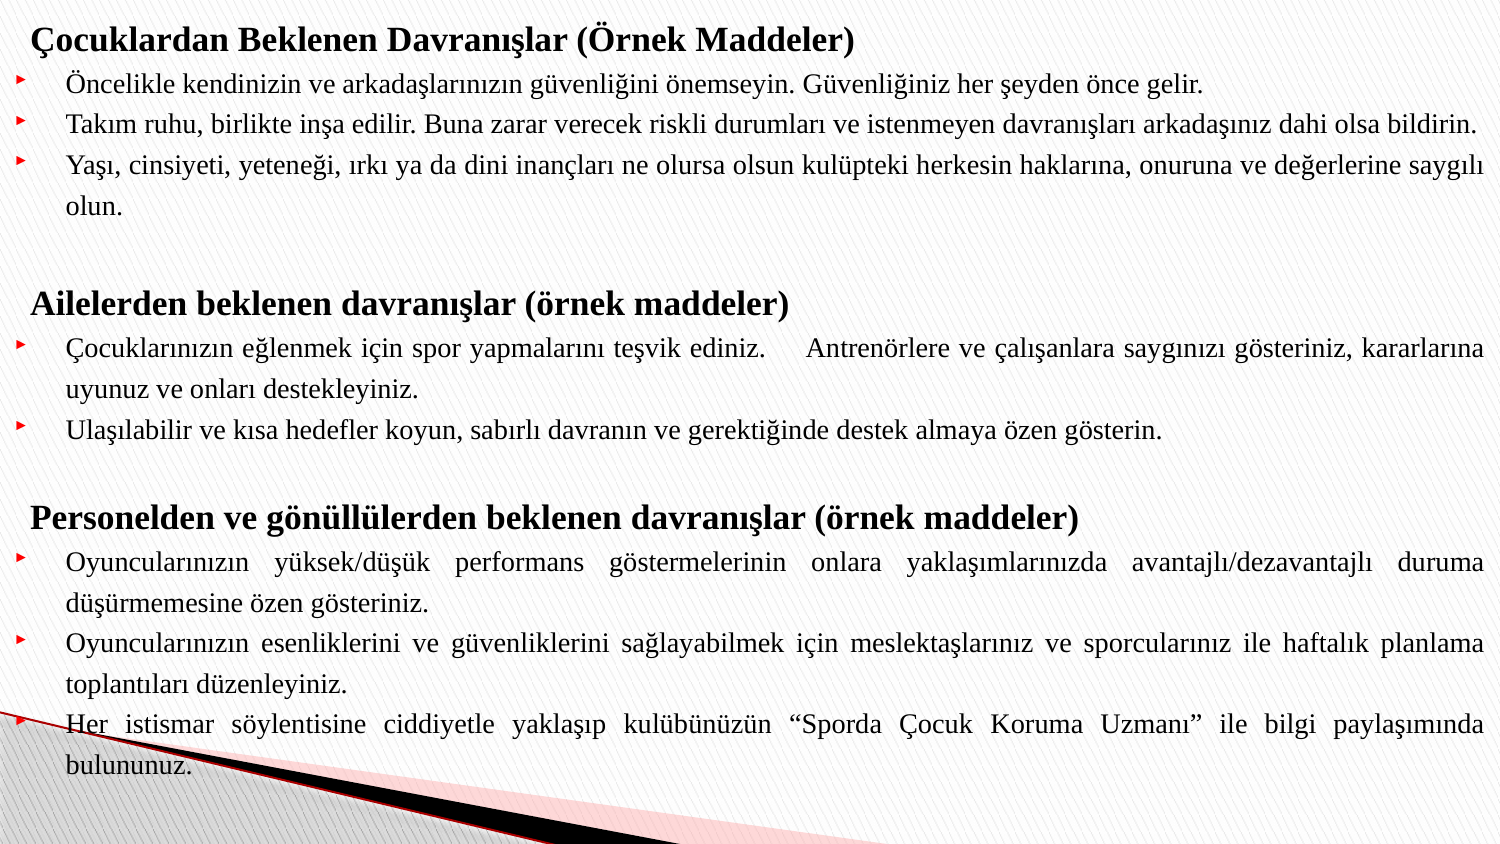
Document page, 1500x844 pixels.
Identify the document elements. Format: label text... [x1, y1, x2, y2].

list Çocuklardan Beklenen Davranışlar (Örnek Maddeler) Öncelikle kendinizin ve arkadaşlarınızın güvenliğini önemseyin. Güvenliğiniz her şeyden önce gelir. Takım ruhu, birlikte inşa edilir. Buna zarar verecek riskli durumları ve istenmeyen davranışları arkadaşınız dahi olsa bildirin. Yaşı, cinsiyeti, yeteneği, ırkı ya da dini inançları ne olursa olsun kulüpteki herkesin haklarına, onuruna ve değerlerine saygılı olun. Ailelerden beklenen davranışlar (örnek maddeler) Çocuklarınızın eğlenmek için spor yapmalarını teşvik ediniz.  Antrenörlere ve çalışanlara saygınızı gösteriniz, kararlarına uyunuz ve onları destekleyiniz. Ulaşılabilir ve kısa hedefler koyun, sabırlı davranın ve gerektiğinde destek almaya özen gösterin. Personelden ve gönüllülerden beklenen davranışlar (örnek maddeler) Oyuncularınızın yüksek/düşük performans göstermelerinin onlara yaklaşımlarınızda avantajlı/dezavantajlı duruma düşürmemesine özen gösteriniz. Oyuncularınızın esenliklerini ve güvenliklerini sağlayabilmek için meslektaşlarınız ve sporcularınız ile haftalık planlama toplantıları düzenleyiniz. Her istismar söylentisine ciddiyetle yaklaşıp kulübünüzün “Sporda Çocuk Koruma Uzmanı” ile bilgi paylaşımında bulununuz. [0, 0, 1500, 844]
